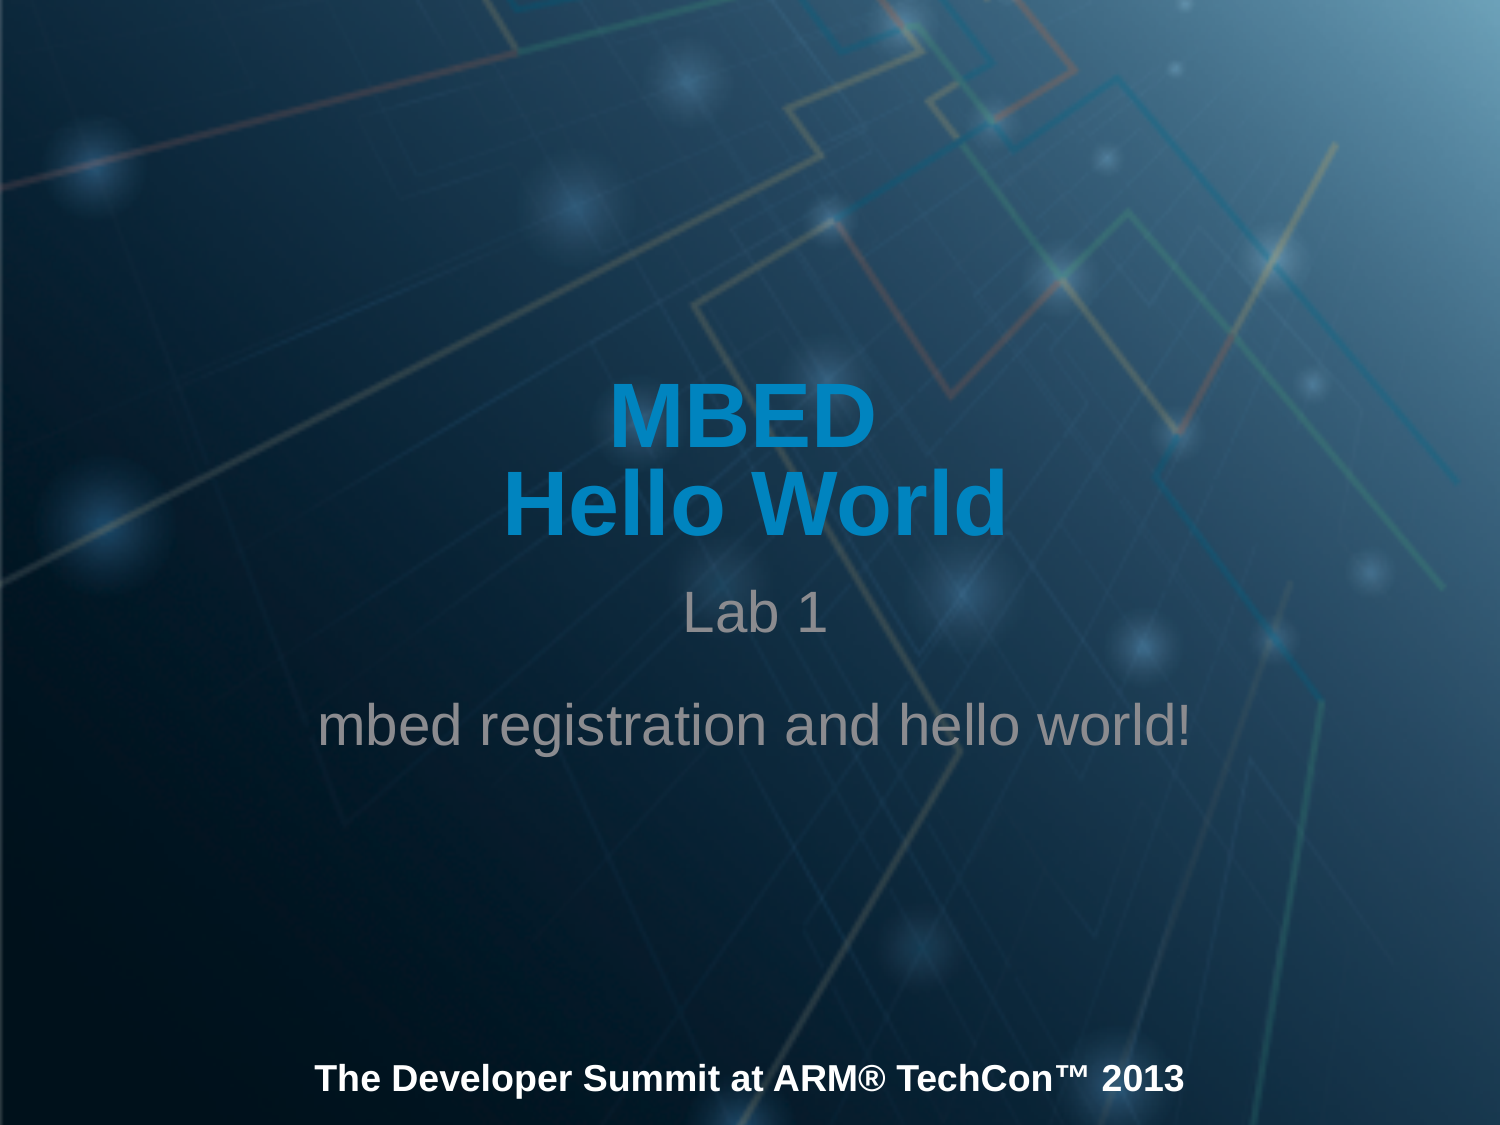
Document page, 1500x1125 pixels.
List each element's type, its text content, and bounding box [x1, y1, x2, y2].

picture [0, 0, 1500, 1125]
title MBED Hello World [50, 337, 1462, 561]
list Lab 1 mbed registration and hello world! [50, 575, 1462, 798]
